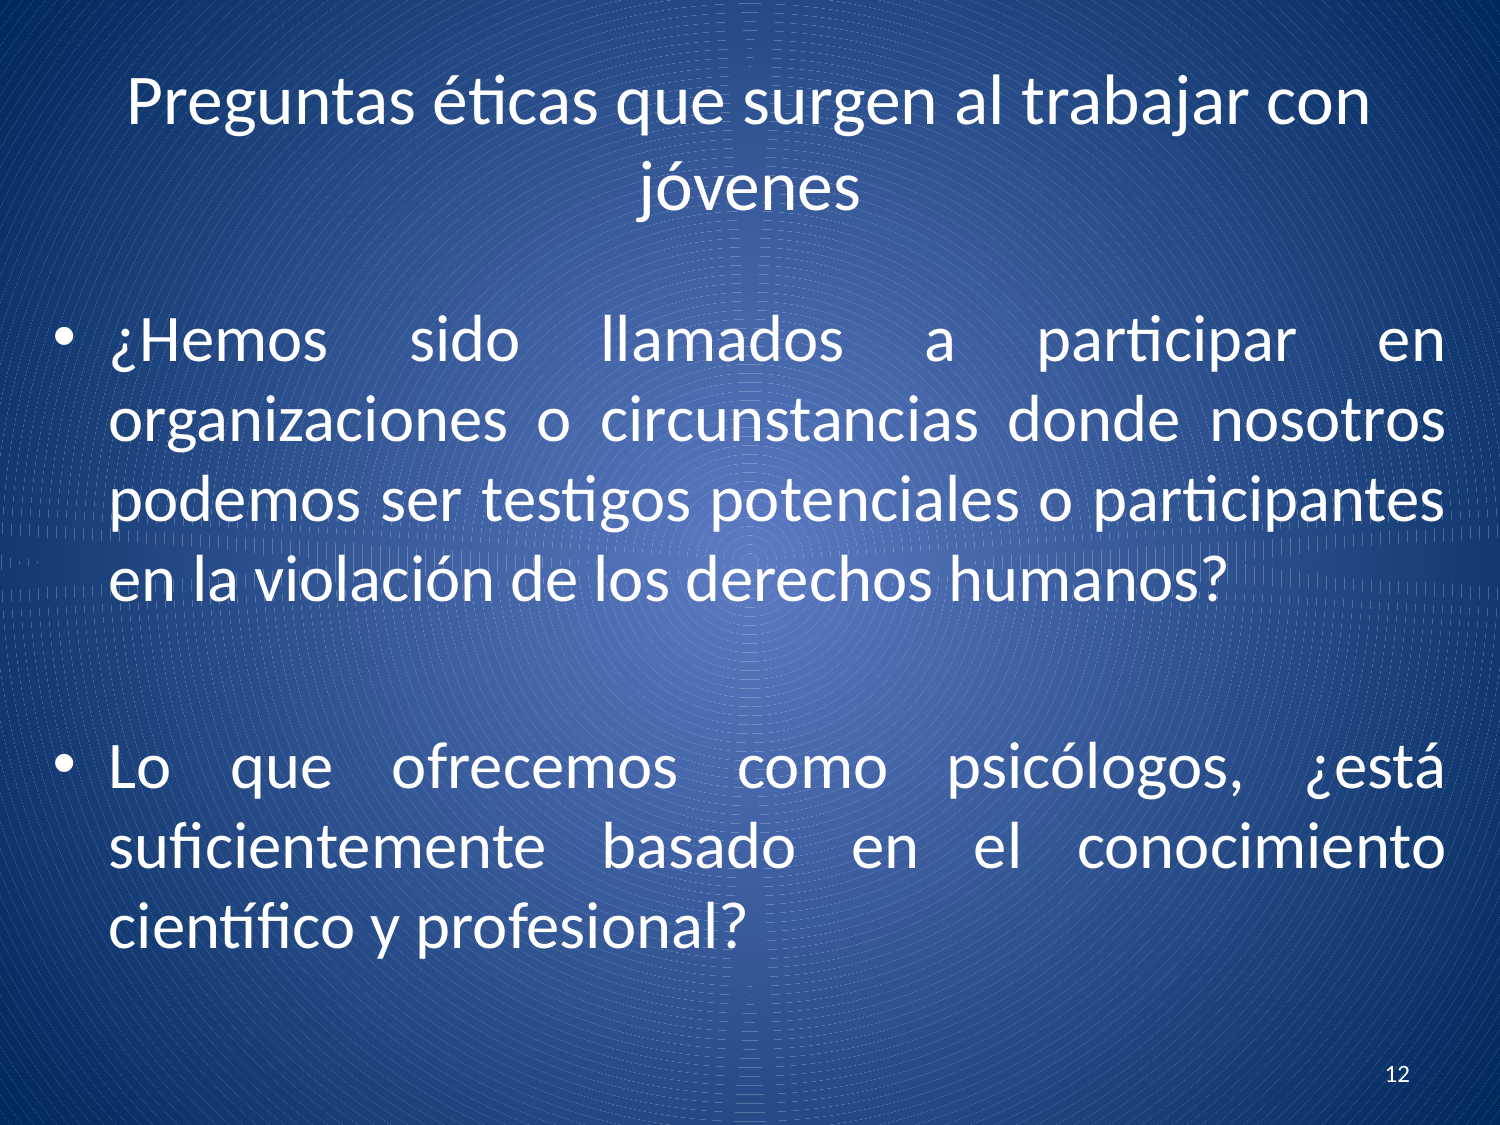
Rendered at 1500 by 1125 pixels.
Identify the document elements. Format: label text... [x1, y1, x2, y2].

slide_number 12 [1074, 1042, 1425, 1103]
title Preguntas éticas que surgen al trabajar con jóvenes [75, 45, 1425, 233]
list ¿Hemos sido llamados a participar en organizaciones o circunstancias donde nosotros podemos ser testigos potenciales o participantes en la violación de los derechos humanos? Lo que ofrecemos como psicólogos, ¿está suficientemente basado en el conocimiento científico y profesional? [37, 287, 1463, 1005]
